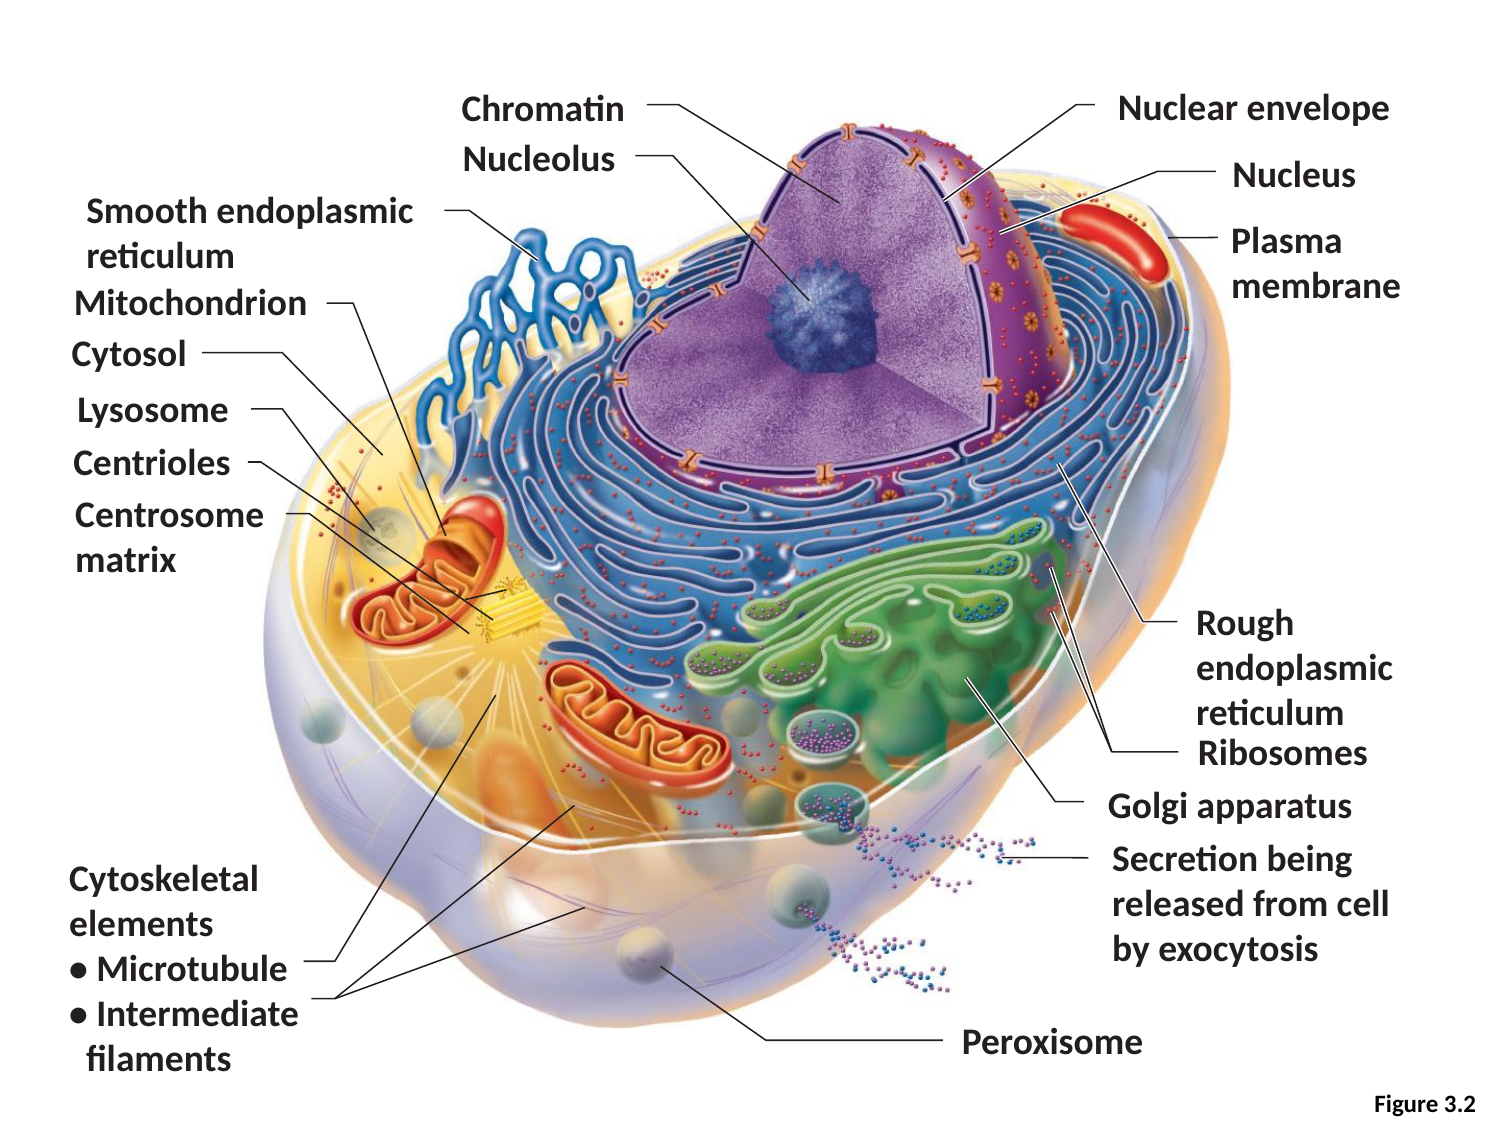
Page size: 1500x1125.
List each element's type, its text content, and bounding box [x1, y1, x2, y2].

picture [259, 119, 1233, 1030]
text_box Centrosome matrix [75, 490, 254, 581]
text_box [1057, 104, 1095, 118]
text_box [761, 1037, 943, 1041]
text_box Secretion being released from cell by exocytosis [1238, 834, 1391, 970]
text_box [202, 352, 254, 383]
text_box Smooth endoplasmic reticulum [86, 186, 254, 277]
text_box Rough endoplasmic reticulum [1238, 598, 1394, 734]
text_box Lysosome [77, 384, 230, 430]
text_box Cytoskeletal elements • Microtubule • Intermediate filaments [69, 853, 300, 1079]
text_box Golgi apparatus [1238, 781, 1353, 827]
text_box Figure 3.2 [1359, 1079, 1492, 1125]
text_box Ribosomes [1238, 734, 1369, 774]
text_box Nucleus [1238, 149, 1357, 195]
text_box Plasma membrane [1238, 215, 1402, 306]
text_box Chromatin [461, 83, 626, 118]
text_box Cytosol [71, 329, 188, 375]
text_box Mitochondrion [73, 277, 254, 323]
text_box Nuclear envelope [1117, 83, 1391, 129]
text_box Centrioles [73, 438, 232, 484]
text_box [646, 104, 701, 118]
text_box Peroxisome [961, 1037, 1144, 1062]
